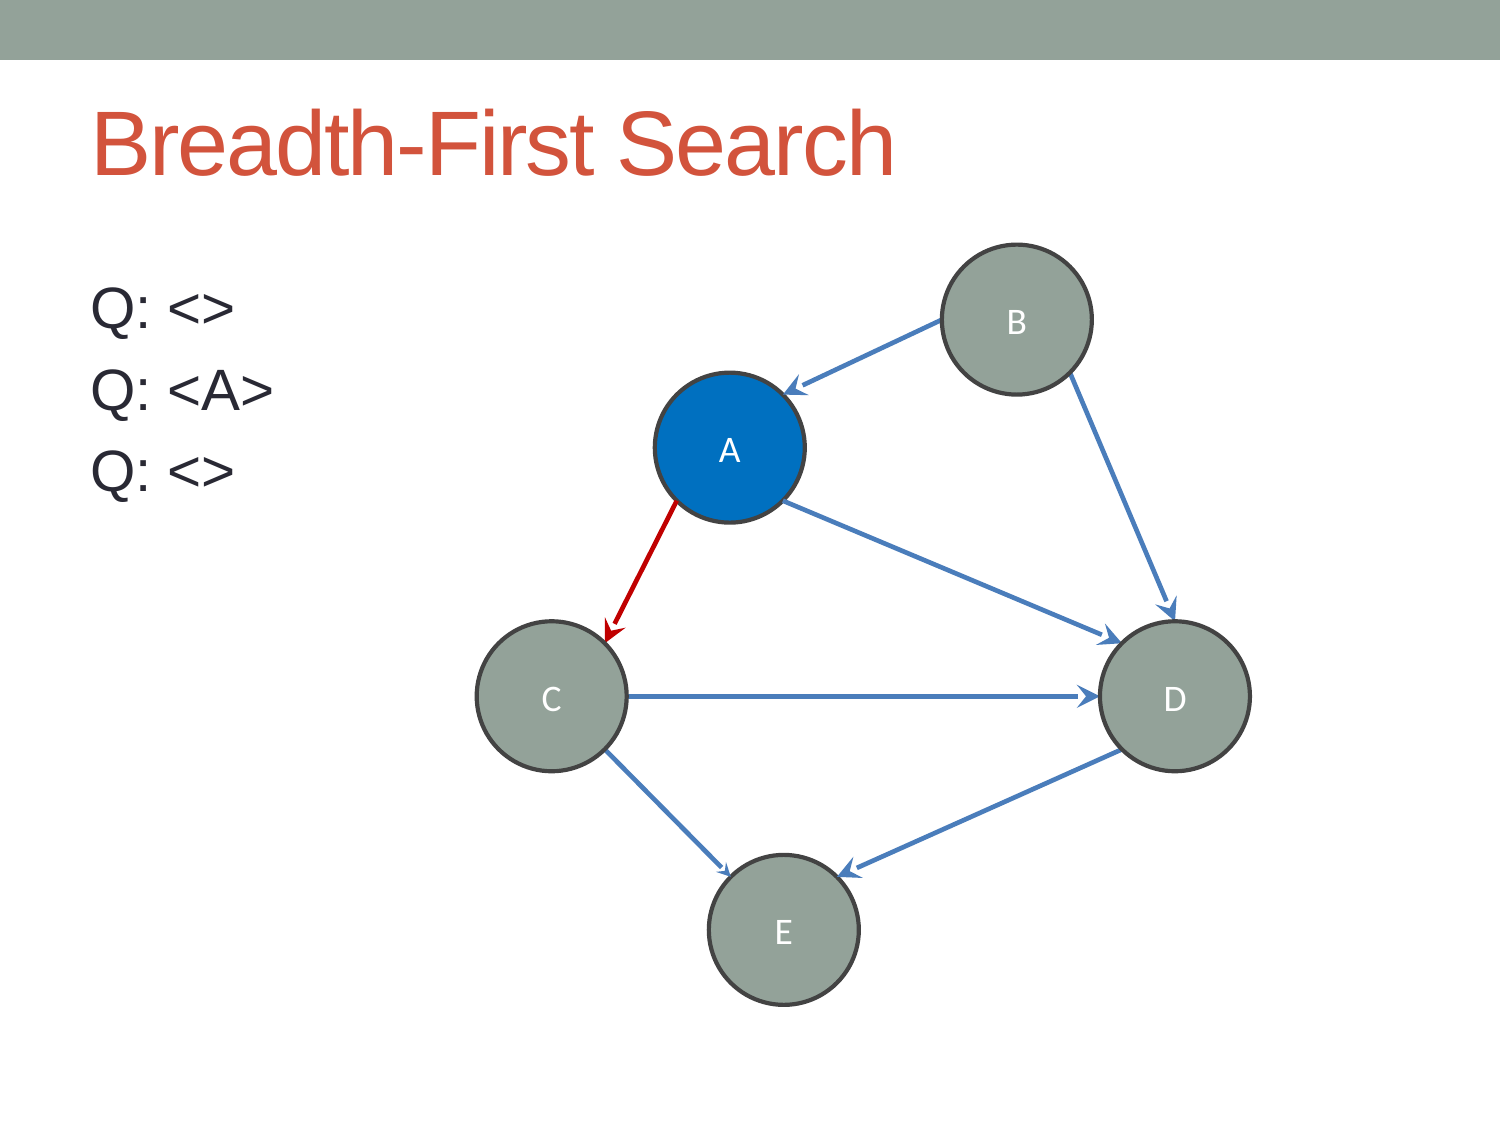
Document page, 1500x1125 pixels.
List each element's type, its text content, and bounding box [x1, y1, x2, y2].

text_box E [708, 854, 859, 1005]
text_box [1069, 372, 1176, 622]
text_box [782, 500, 1123, 644]
text_box D [1100, 621, 1250, 772]
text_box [836, 749, 1123, 878]
text_box B [941, 244, 1092, 395]
text_box C [476, 621, 627, 772]
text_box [782, 319, 943, 395]
list Q: <> Q: <A> Q: <> [75, 262, 738, 1005]
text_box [604, 749, 731, 878]
title Breadth-First Search [75, 45, 1425, 233]
text_box A [654, 372, 805, 523]
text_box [604, 500, 677, 644]
